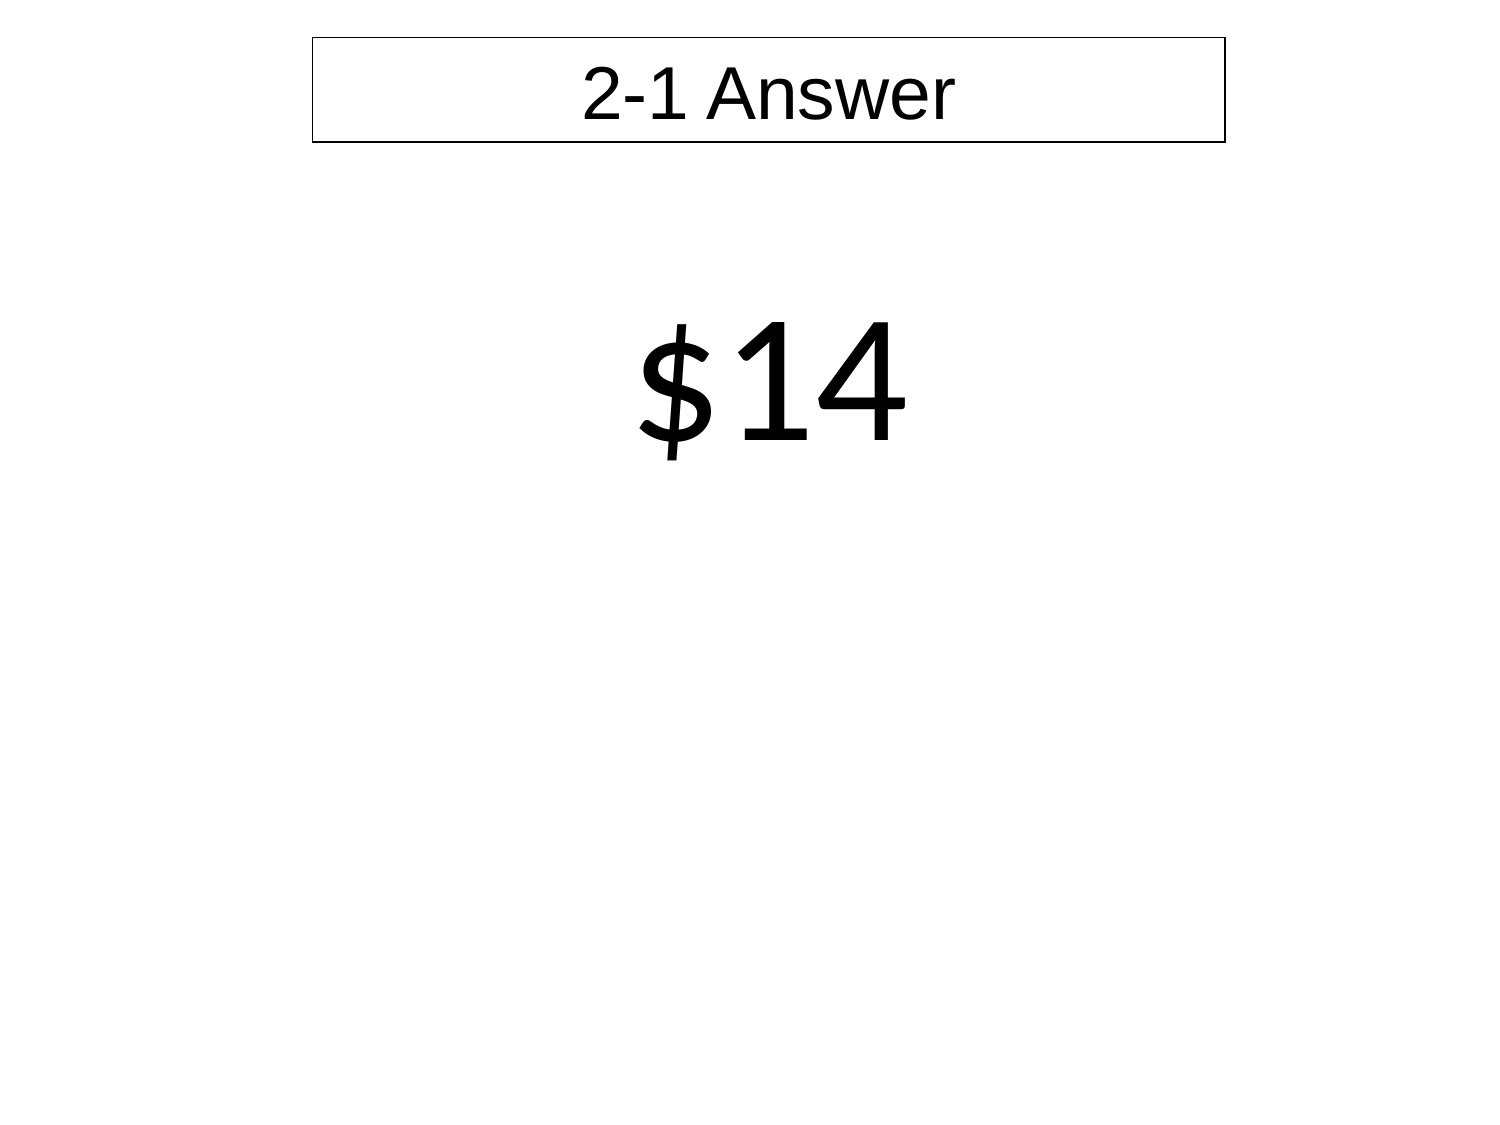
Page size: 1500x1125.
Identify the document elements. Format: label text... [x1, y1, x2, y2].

text_box $14 [438, 249, 1099, 485]
text_box 2-1 Answer [312, 37, 1225, 143]
